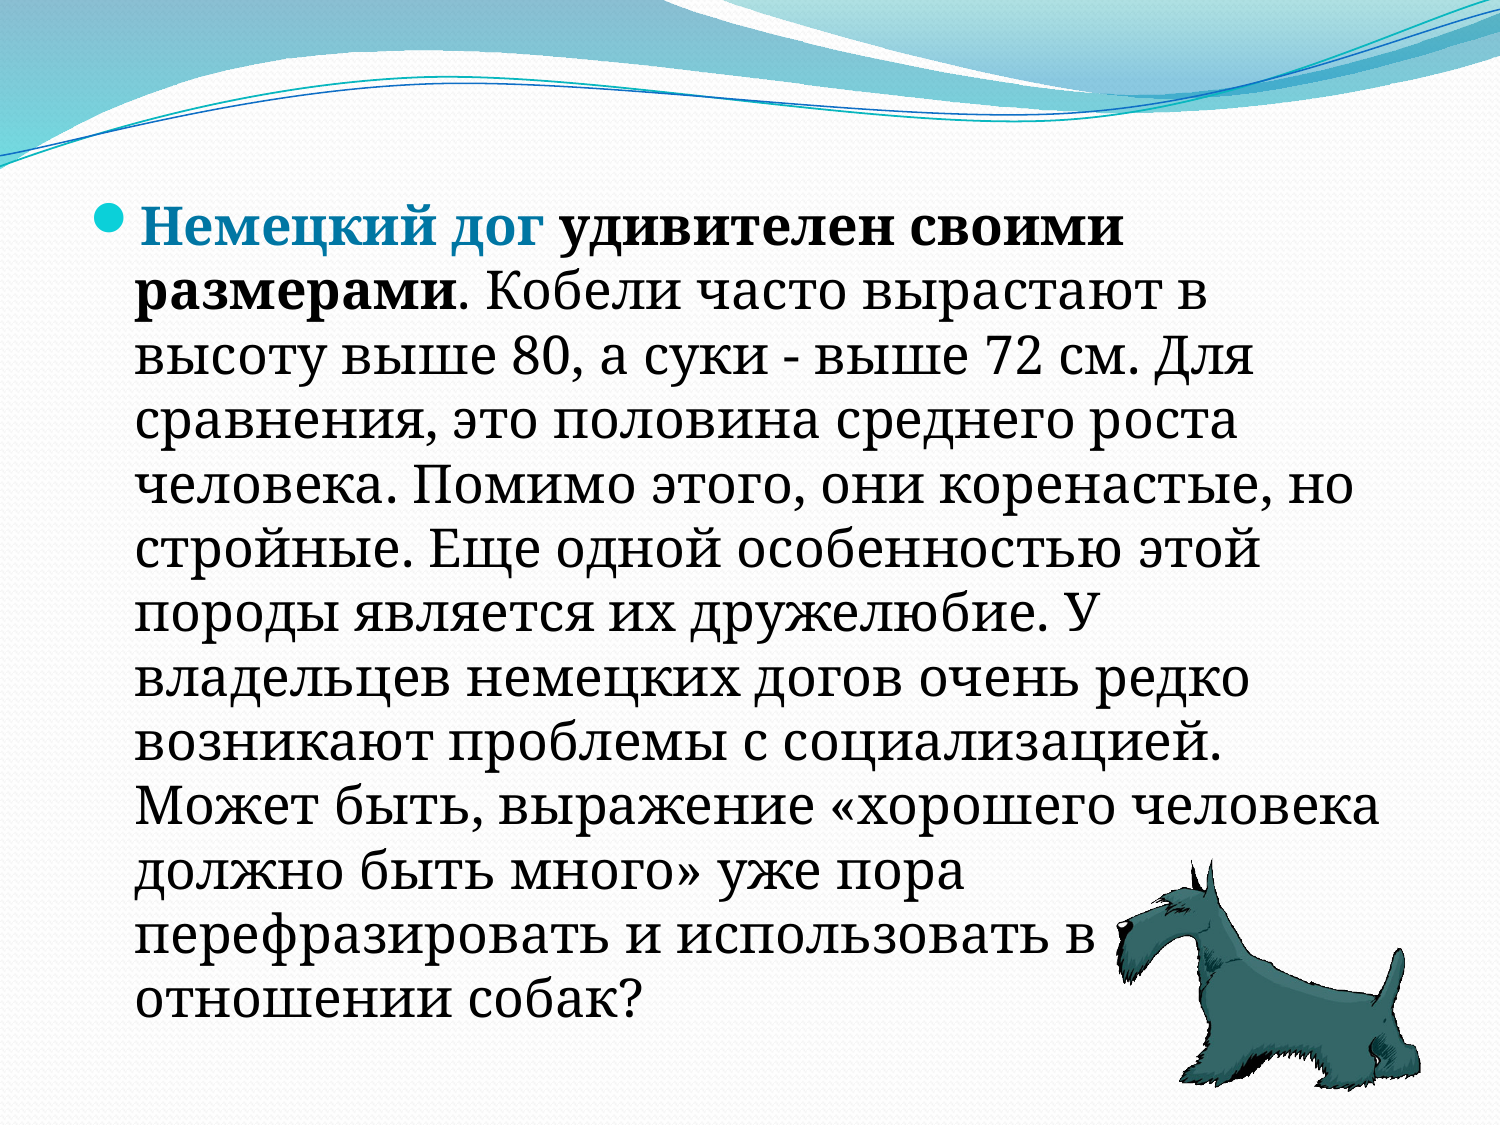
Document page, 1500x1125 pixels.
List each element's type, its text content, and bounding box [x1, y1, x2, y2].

list Немецкий дог удивителен своими размерами. Кобели часто вырастают в высоту выше 80, а суки - выше 72 см. Для сравнения, это половина среднего роста человека. Помимо этого, они коренастые, но стройные. Еще одной особенностью этой породы является их дружелюбие. У владельцев немецких догов очень редко возникают проблемы с социализацией. Может быть, выражение «хорошего человека должно быть много» уже пора перефразировать и использовать в отношении собак? [75, 184, 1425, 1038]
picture [1115, 857, 1421, 1092]
